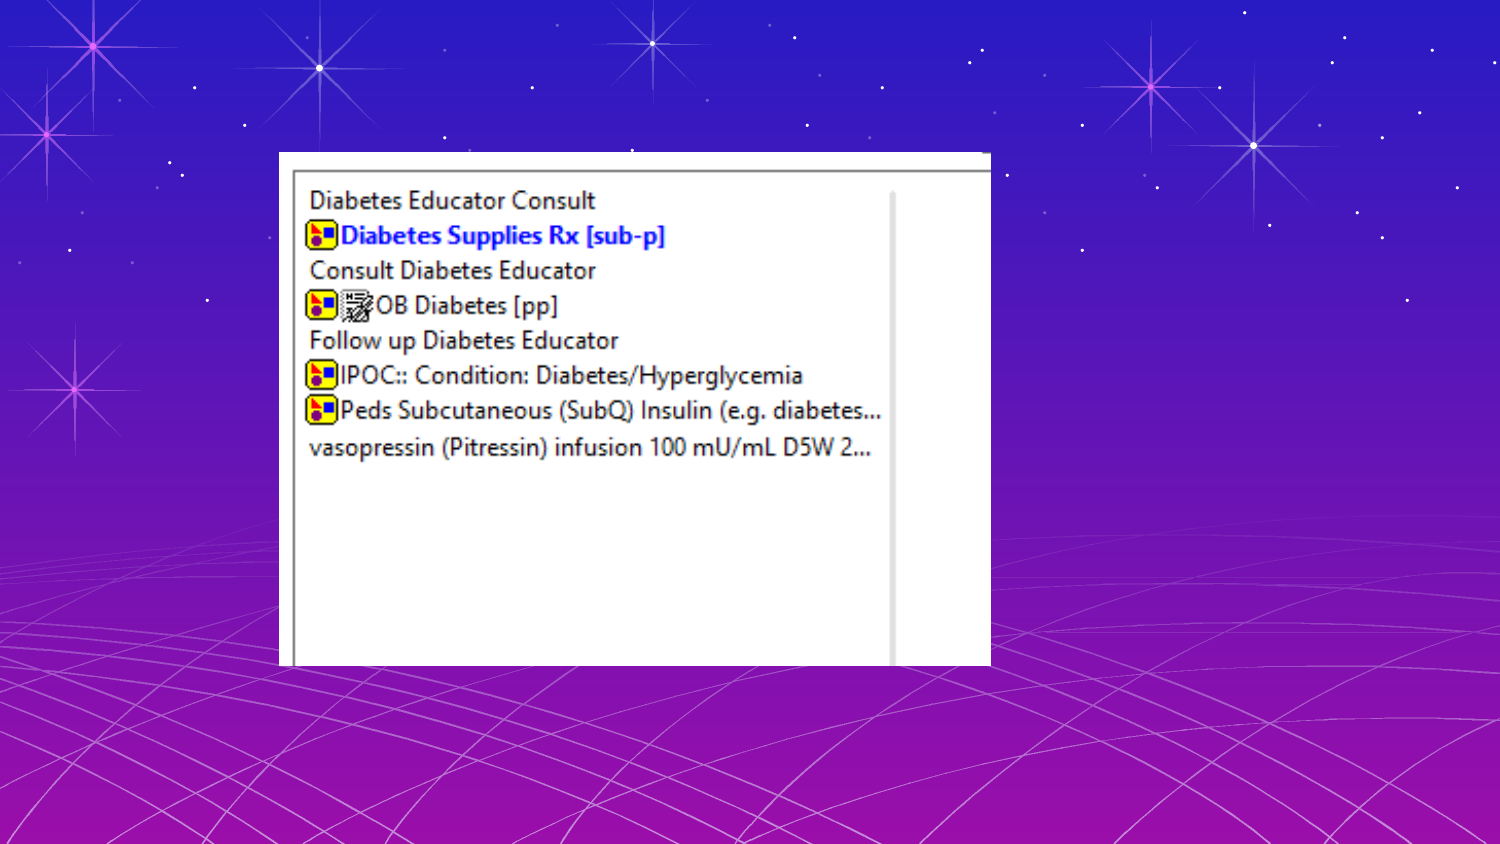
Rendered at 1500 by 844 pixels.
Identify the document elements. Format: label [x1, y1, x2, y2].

picture [279, 151, 991, 666]
